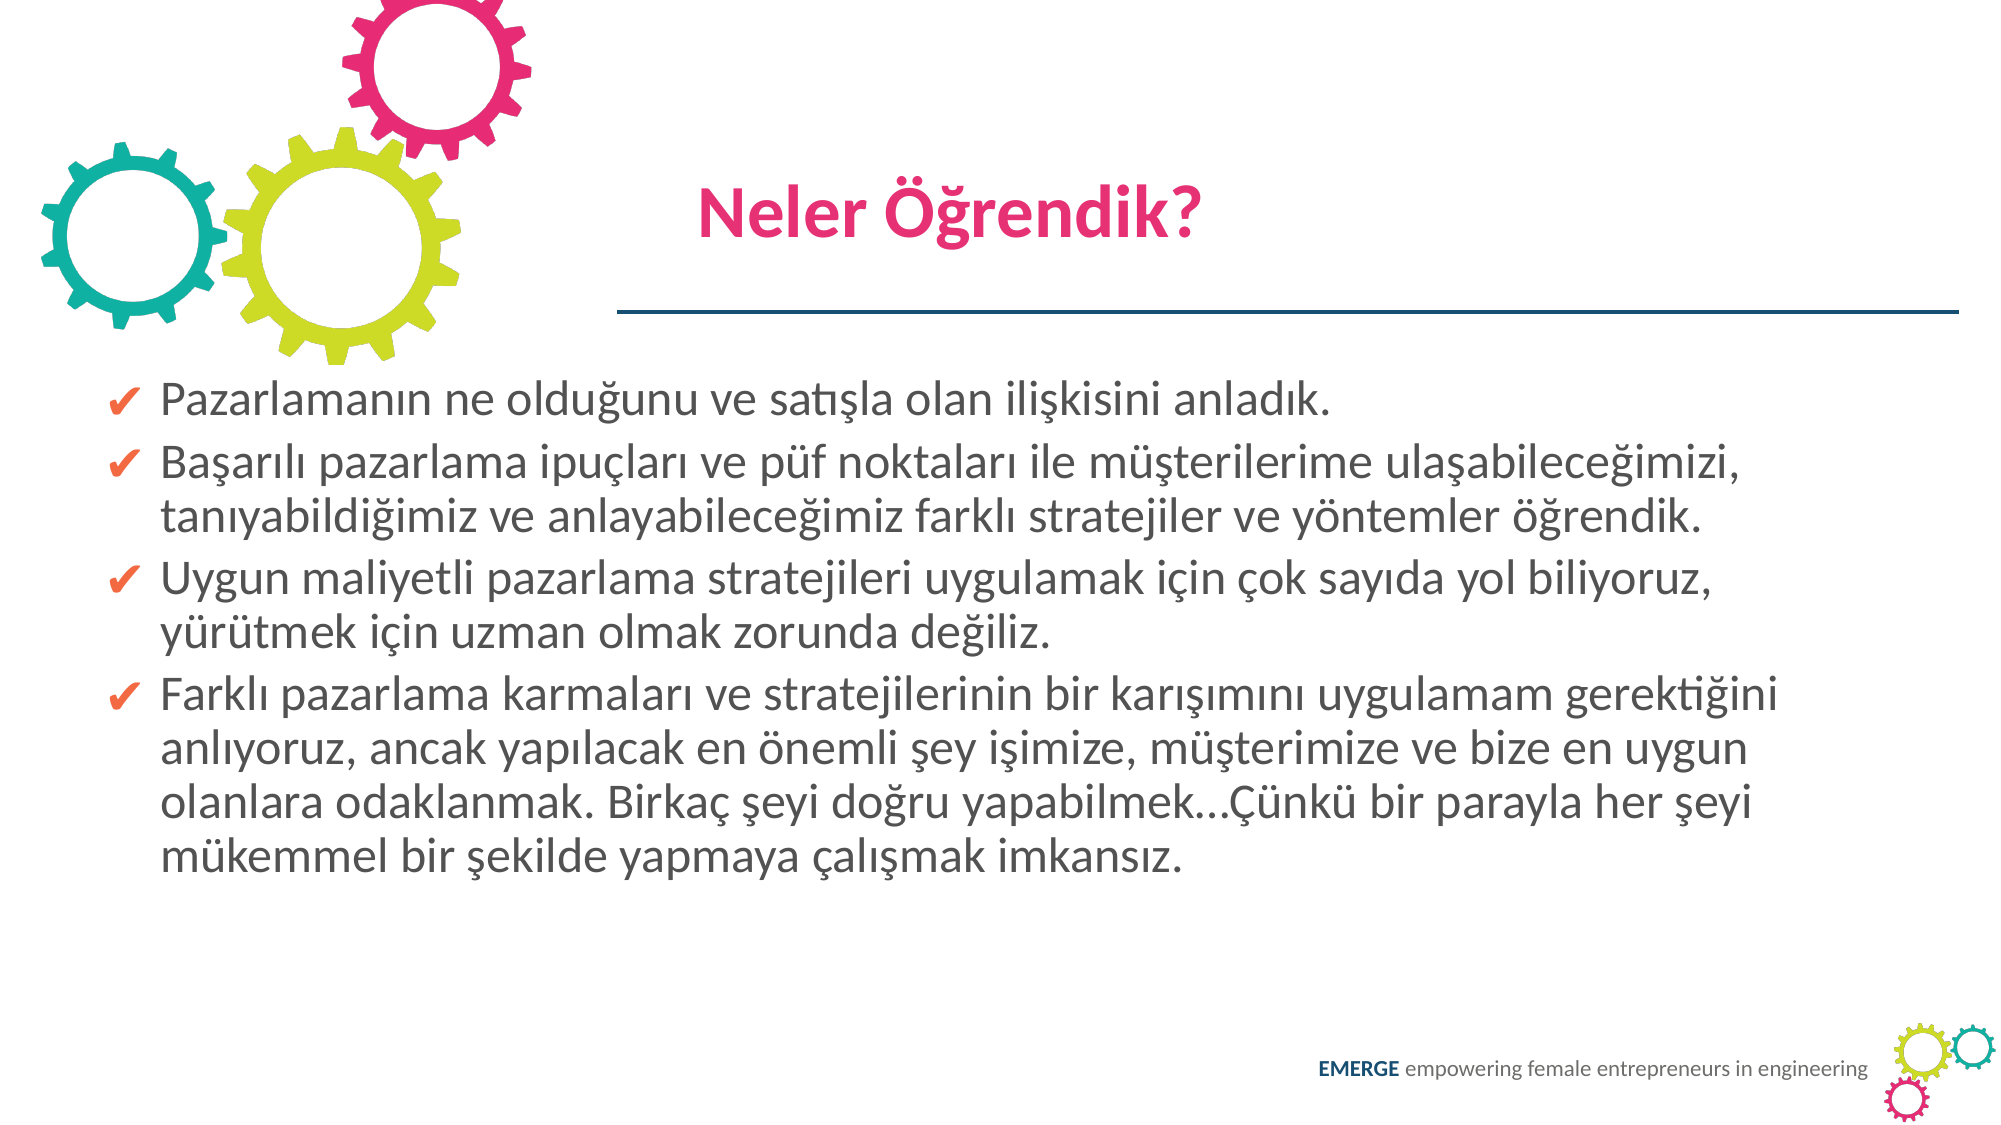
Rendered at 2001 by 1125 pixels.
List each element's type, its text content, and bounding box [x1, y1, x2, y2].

list Neler Öğrendik? [682, 165, 1898, 280]
list Pazarlamanın ne olduğunu ve satışla olan ilişkisini anladık. Başarılı pazarlama ipuçları ve püf noktaları ile müşterilerime ulaşabileceğimizi, tanıyabildiğimiz ve anlayabileceğimiz farklı stratejiler ve yöntemler öğrendik. Uygun maliyetli pazarlama stratejileri uygulamak için çok sayıda yol biliyoruz, yürütmek için uzman olmak zorunda değiliz. Farklı pazarlama karmaları ve stratejilerinin bir karışımını uygulamam gerektiğini anlıyoruz, ancak yapılacak en önemli şey işimize, müşterimize ve bize en uygun olanlara odaklanmak. Birkaç şeyi doğru yapabilmek…Çünkü bir parayla her şeyi mükemmel bir şekilde yapmaya çalışmak imkansız. [89, 365, 1911, 1018]
picture [1865, 995, 2001, 1125]
picture [4, 0, 613, 365]
